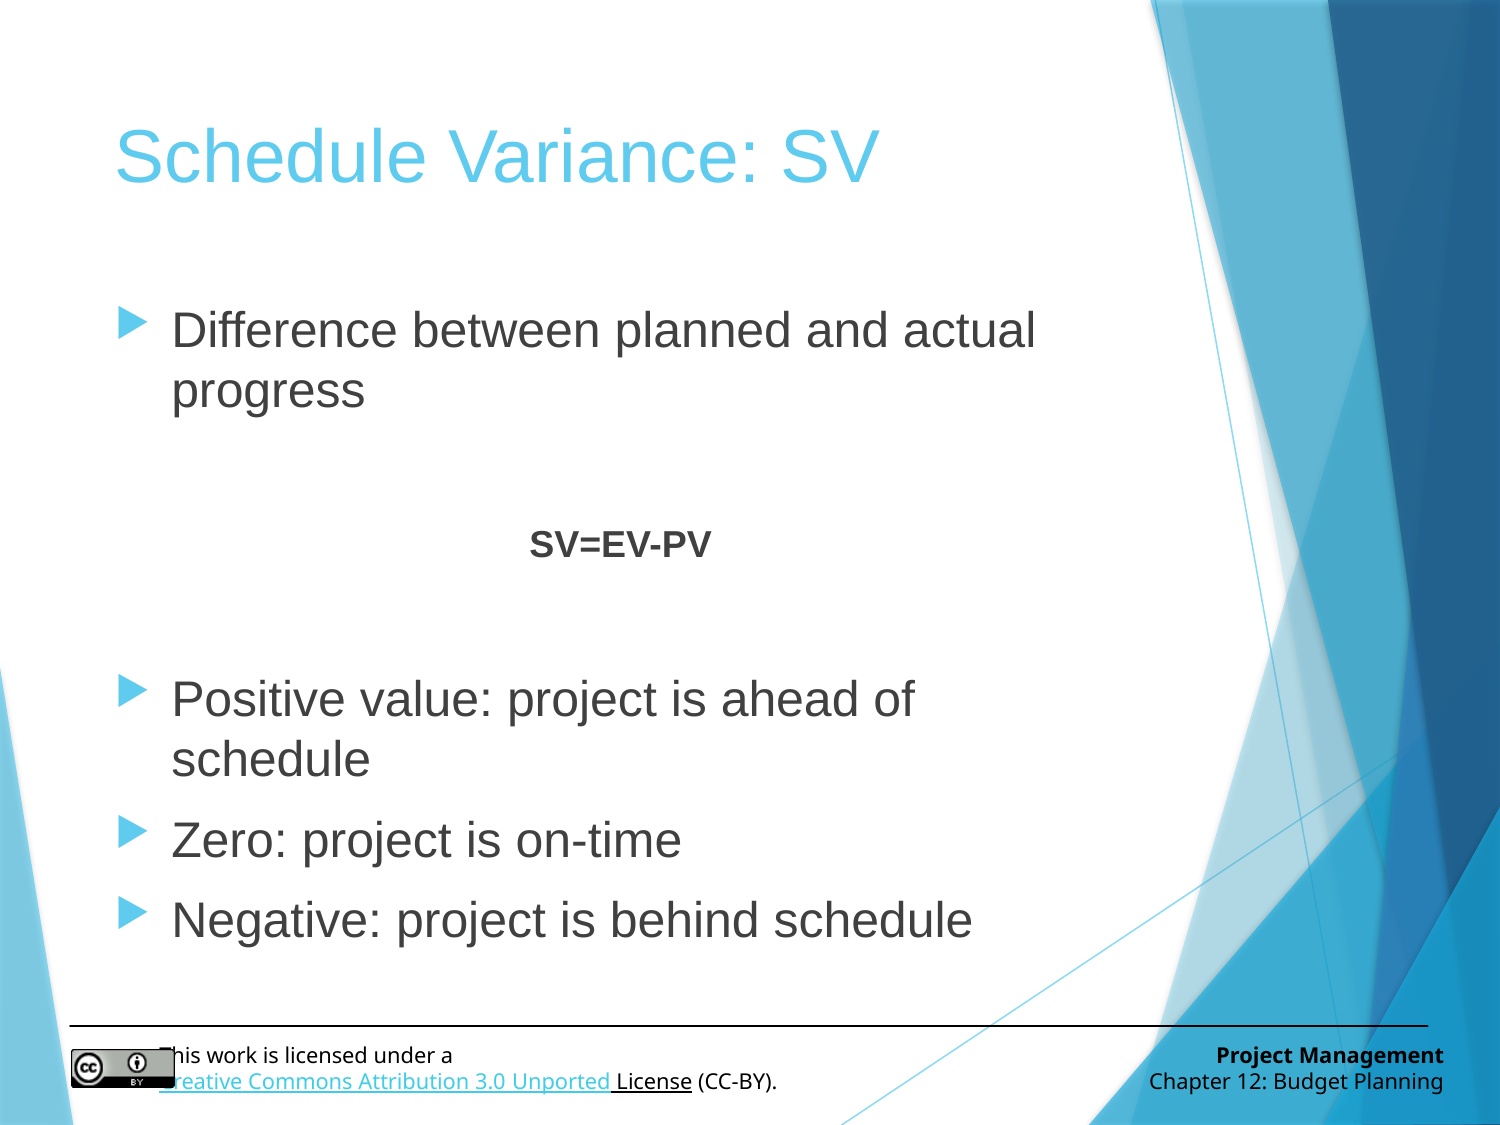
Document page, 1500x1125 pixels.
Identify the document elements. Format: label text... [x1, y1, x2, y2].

title Schedule Variance: SV [99, 99, 1142, 290]
picture [71, 1049, 175, 1088]
list Difference between planned and actual progress SV=EV-PV Positive value: project is ahead of schedule Zero: project is on-time Negative: project is behind schedule [99, 290, 1142, 927]
